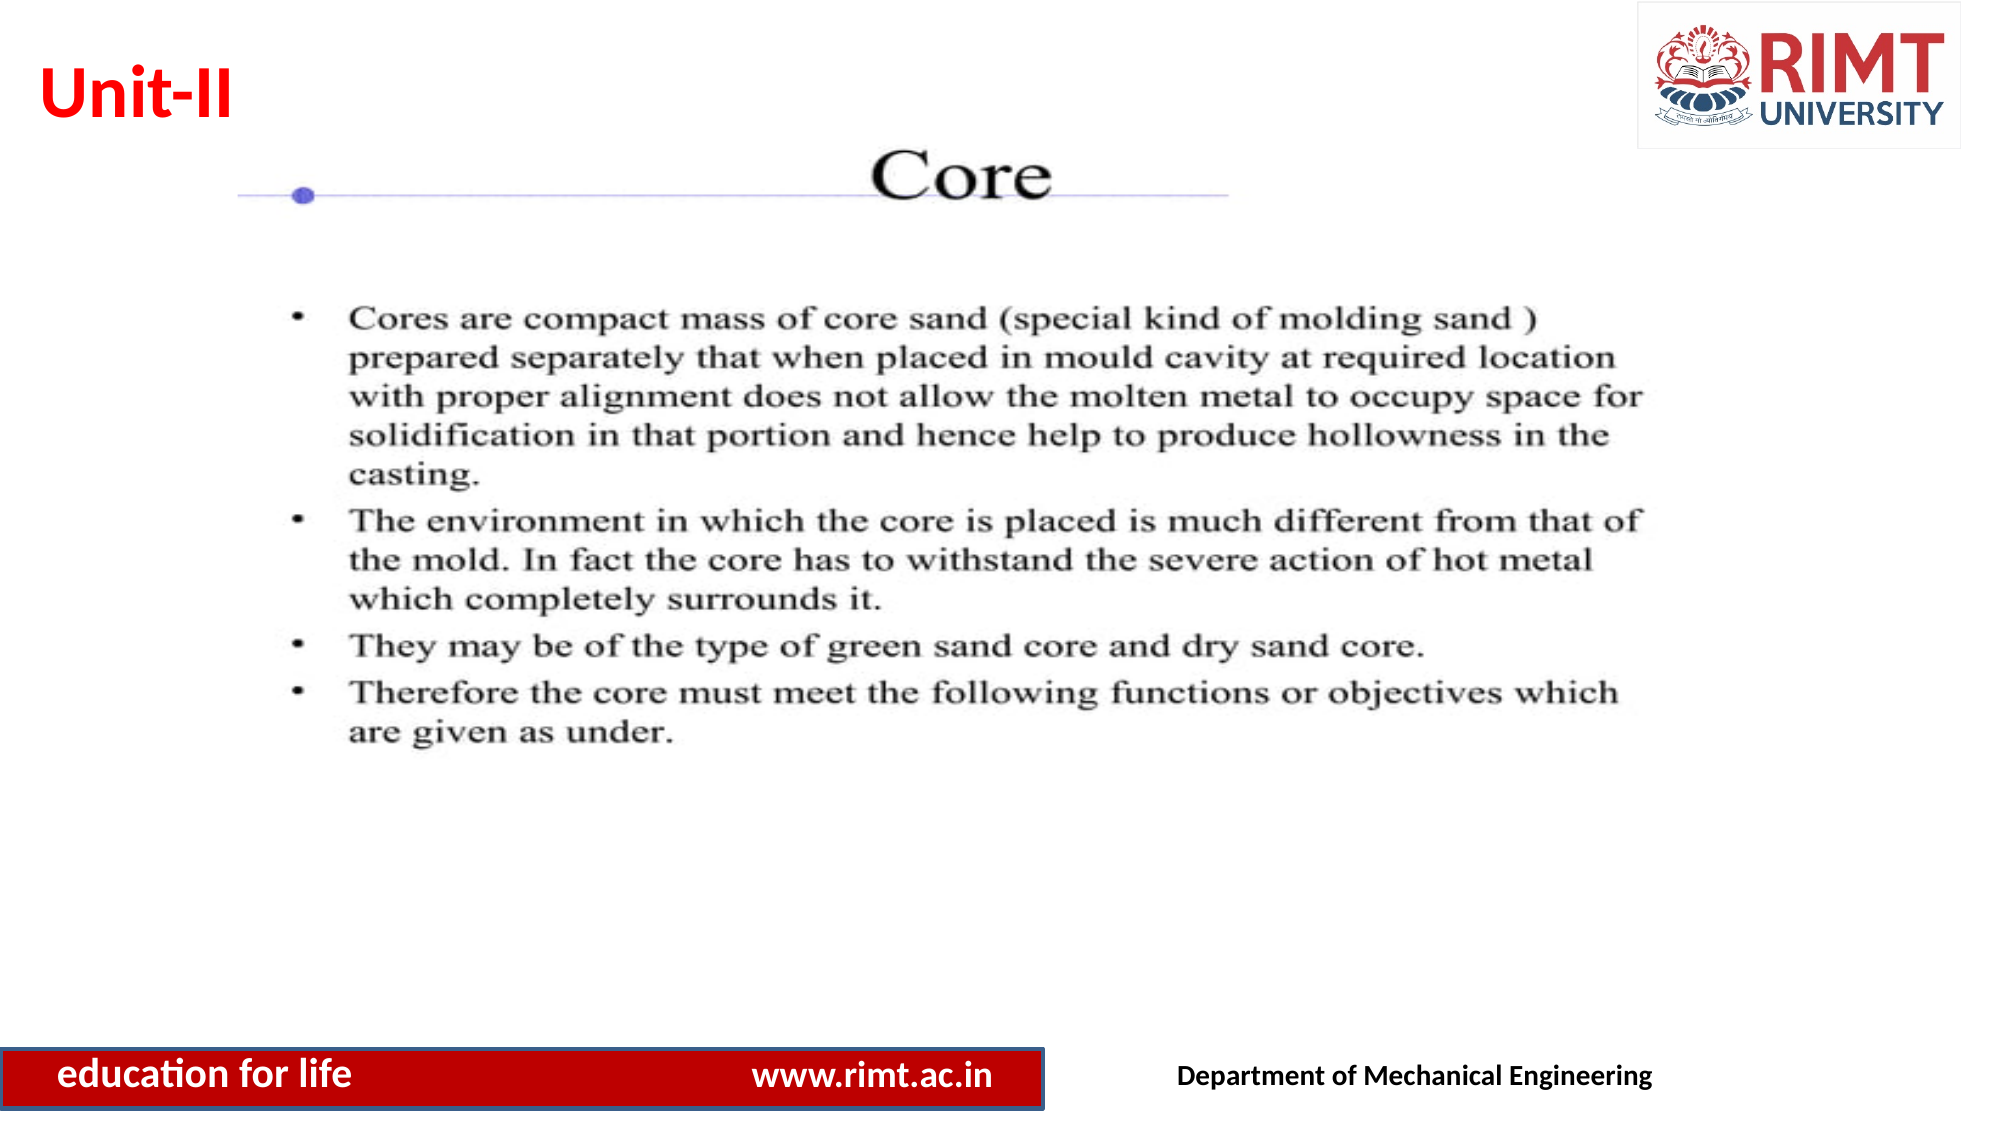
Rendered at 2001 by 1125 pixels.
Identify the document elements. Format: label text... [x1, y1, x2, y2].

text_box Department of Mechanical Engineering [1112, 1044, 1718, 1104]
picture [237, 1, 1961, 961]
text_box Unit-II [0, 0, 277, 177]
text_box education for life www.rimt.ac.in [24, 1038, 1025, 1104]
text_box [0, 1047, 1045, 1111]
